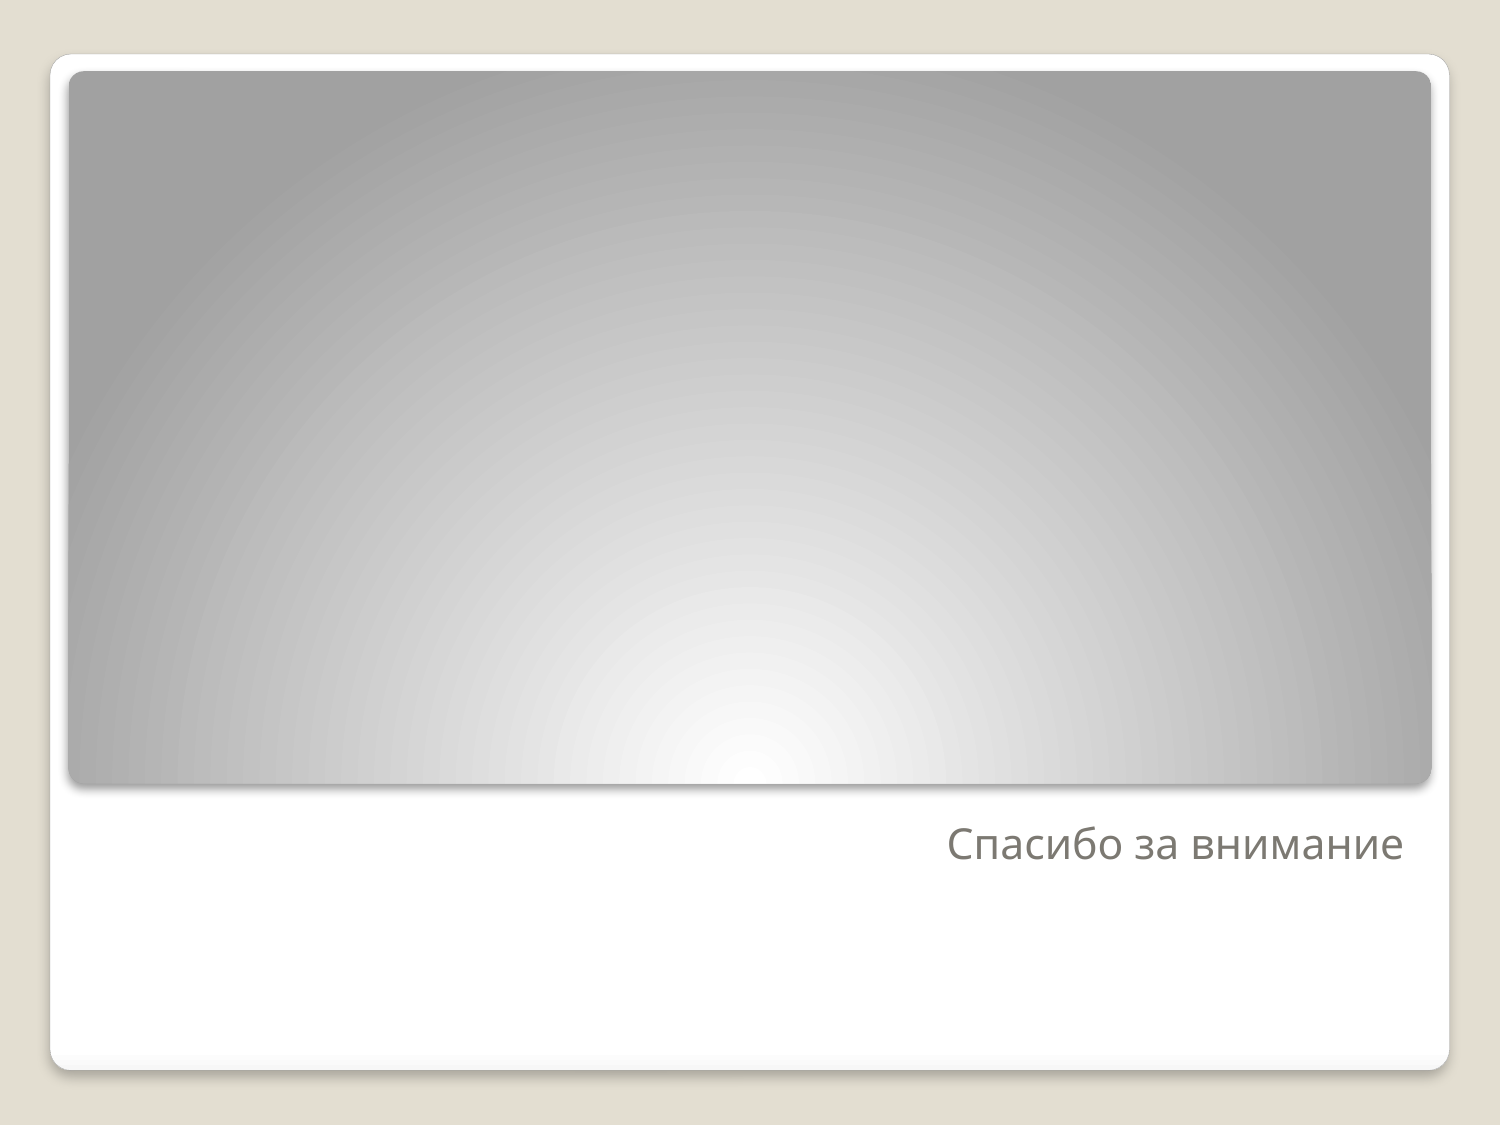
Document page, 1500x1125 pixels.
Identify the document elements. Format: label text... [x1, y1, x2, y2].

title Спасибо за внимание [76, 808, 1420, 920]
